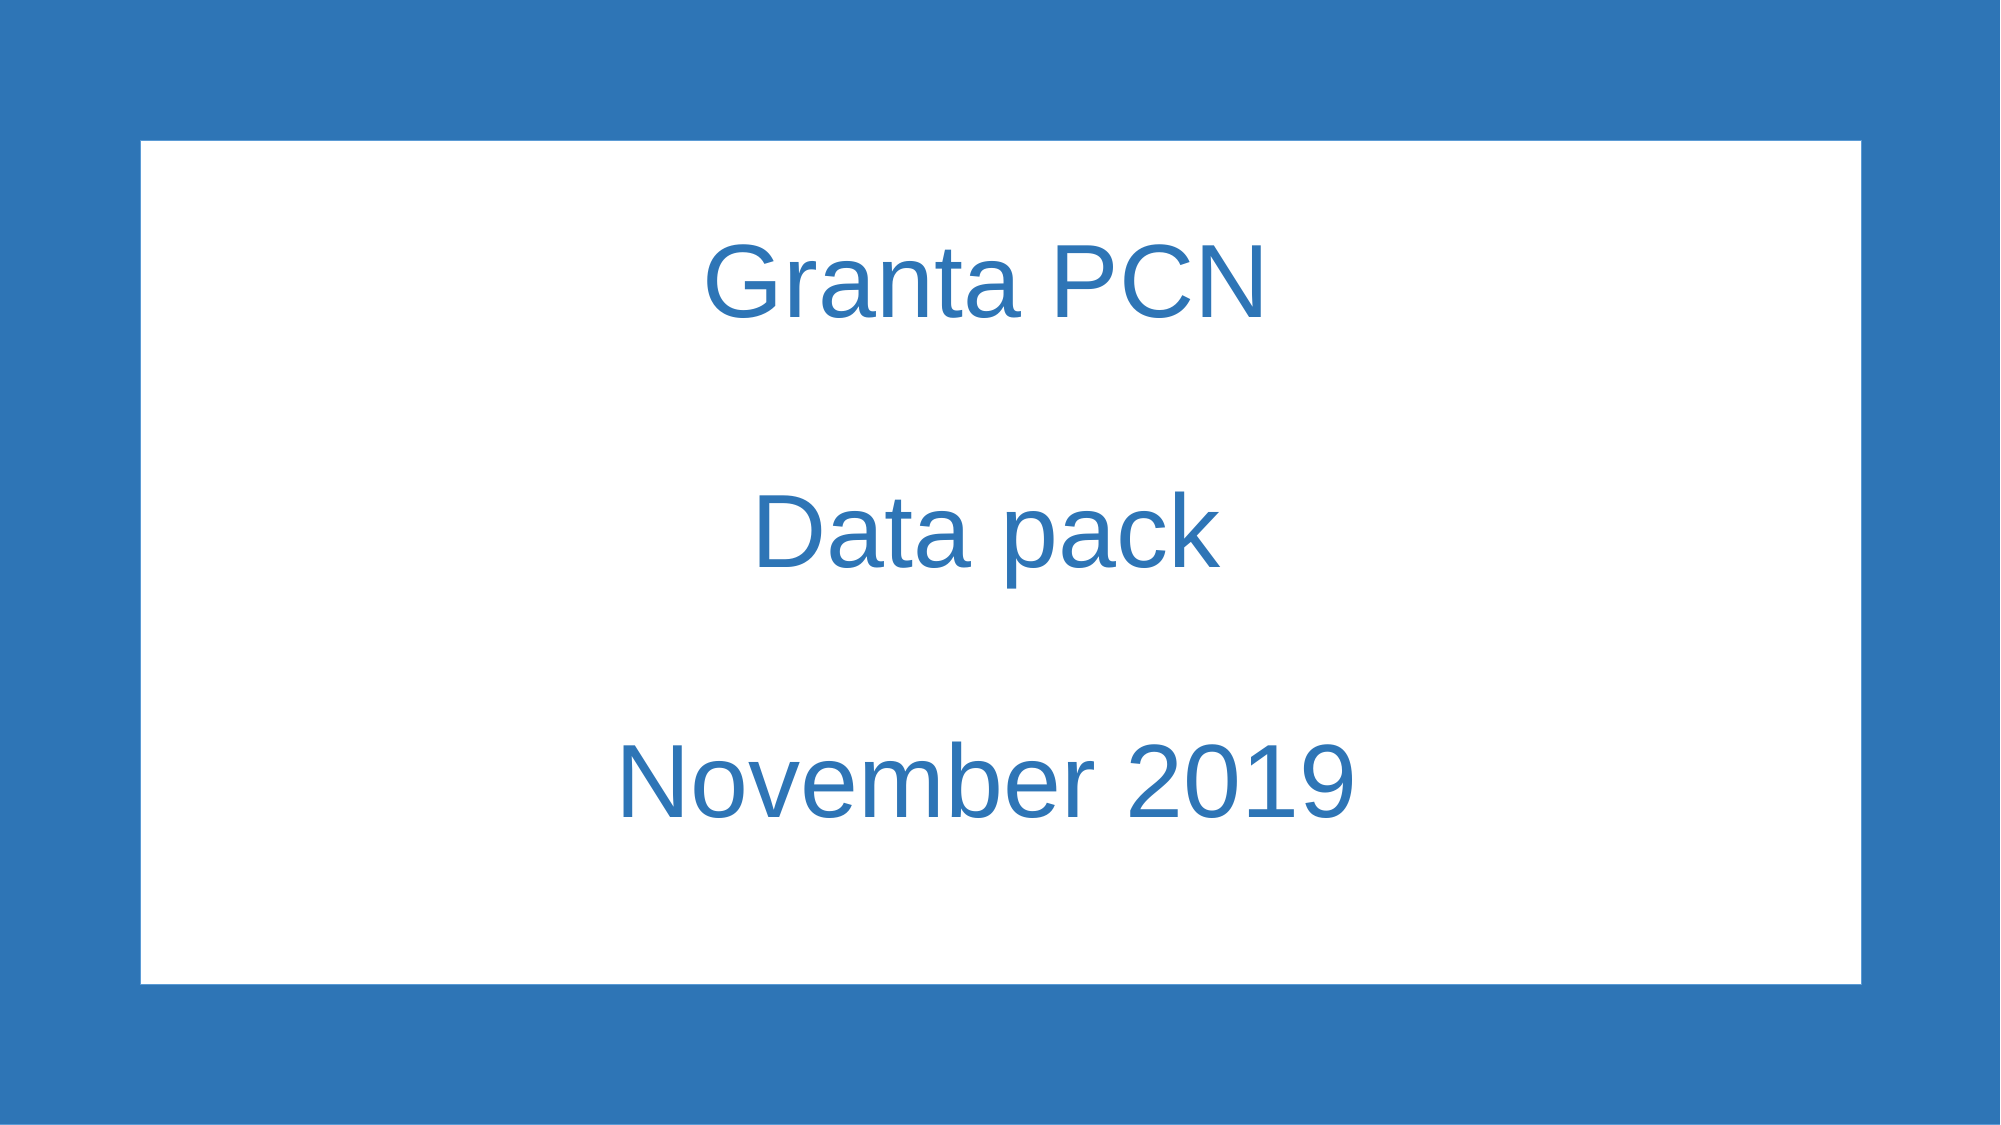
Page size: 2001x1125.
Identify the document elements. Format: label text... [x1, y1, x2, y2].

text_box Granta PCN Data pack November 2019 [142, 206, 1847, 971]
text_box [0, 0, 2000, 1125]
